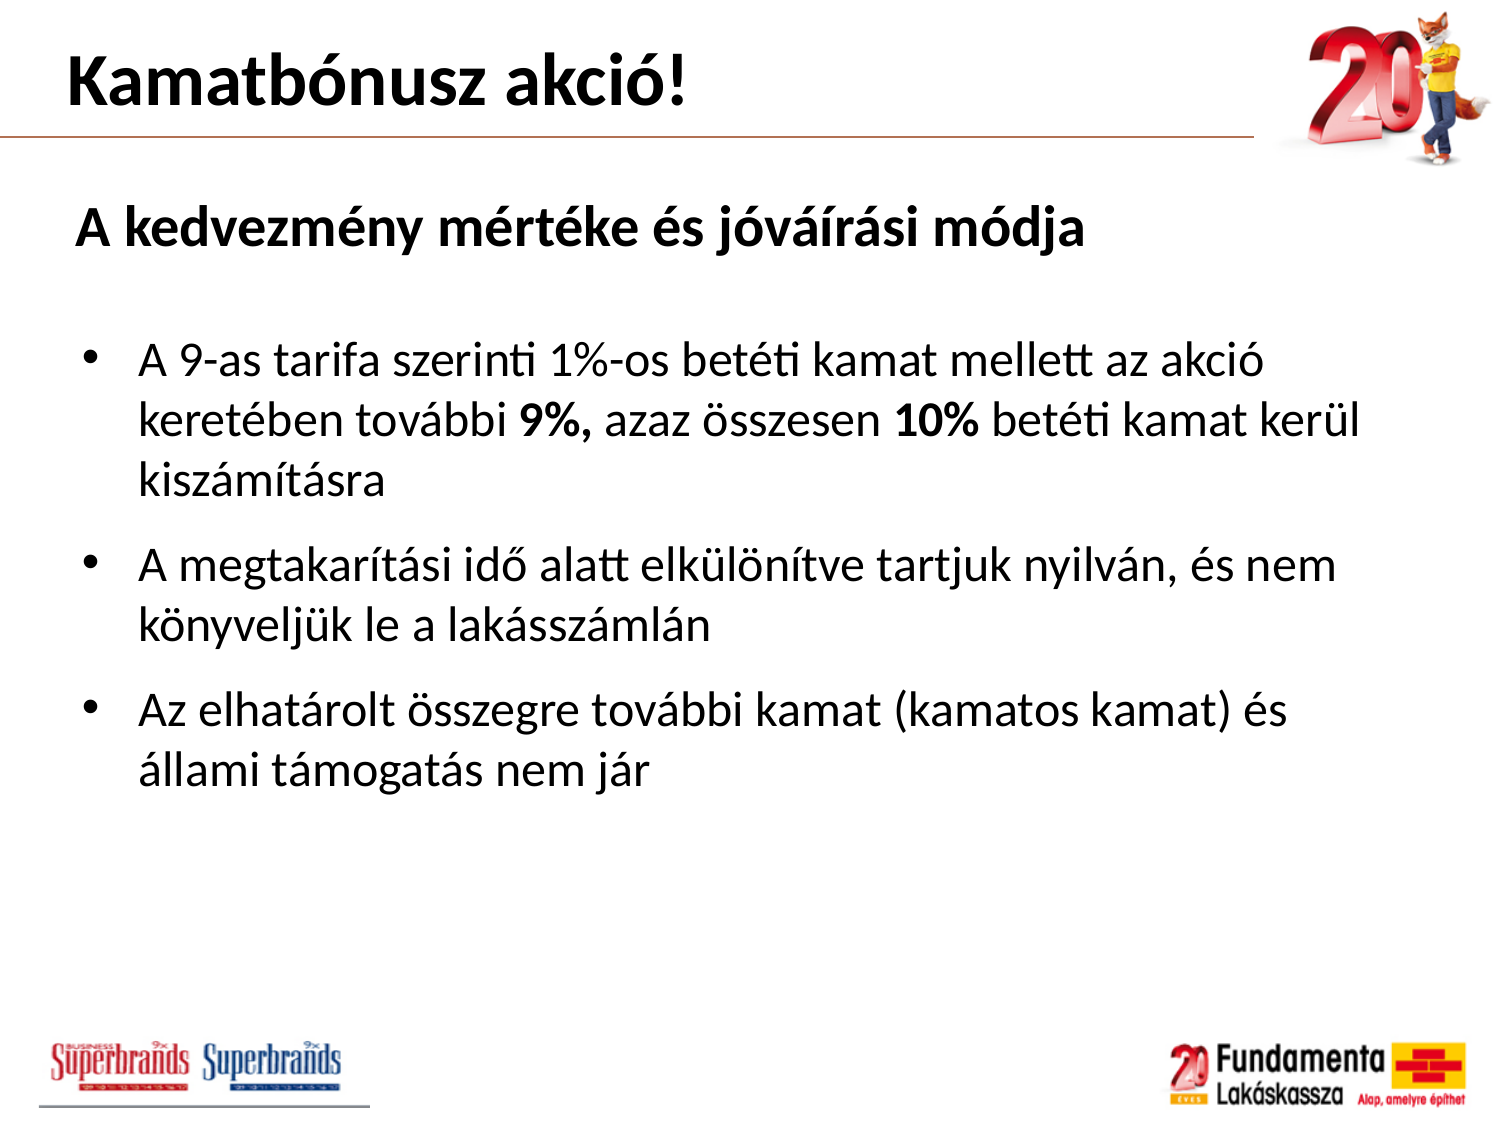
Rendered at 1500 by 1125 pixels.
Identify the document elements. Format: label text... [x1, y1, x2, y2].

picture [1145, 980, 1475, 1120]
text_box A kedvezmény mértéke és jóváírási módja [60, 181, 1411, 274]
picture [1254, 0, 1500, 189]
picture [38, 1013, 370, 1108]
text_box A 9-as tarifa szerinti 1%-os betéti kamat mellett az akció keretében további 9%, azaz összesen 10% betéti kamat kerül kiszámításra A megtakarítási idő alatt elkülönítve tartjuk nyilván, és nem könyveljük le a lakásszámlán Az elhatárolt összegre további kamat (kamatos kamat) és állami támogatás nem jár [67, 294, 1396, 1000]
text_box Kamatbónusz akció! [52, 22, 706, 128]
